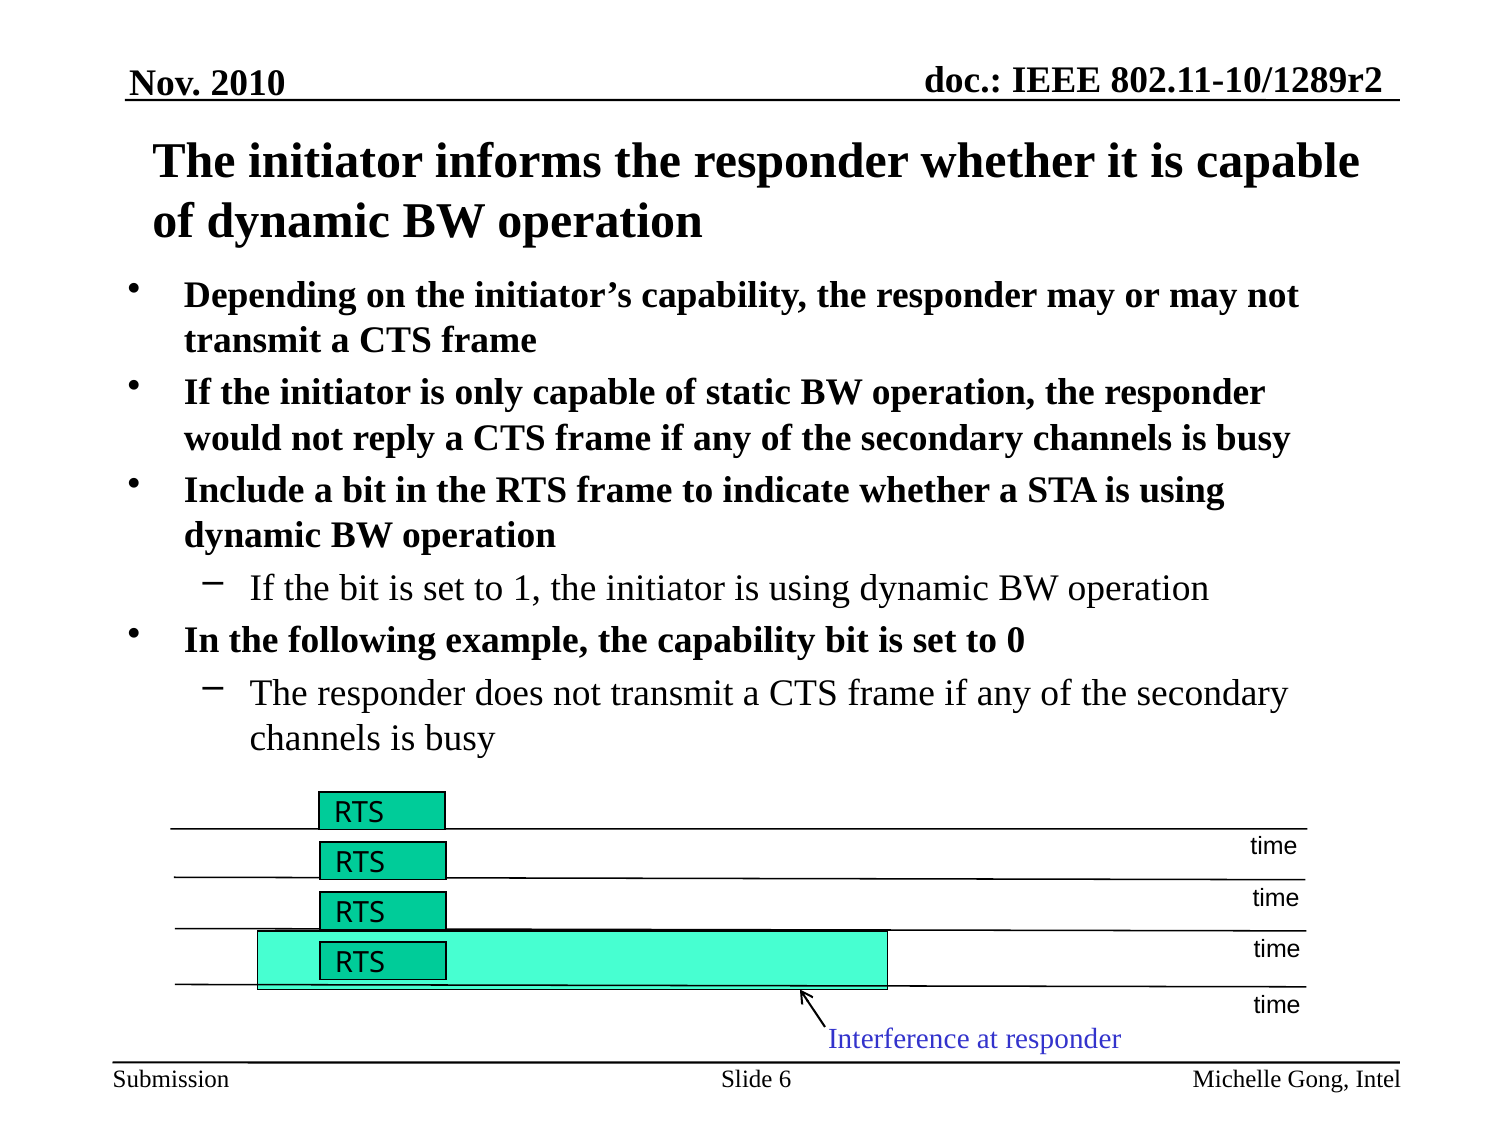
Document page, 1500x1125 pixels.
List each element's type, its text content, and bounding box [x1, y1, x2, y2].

text_box time [1235, 822, 1335, 867]
text_box time [1238, 981, 1338, 1027]
slide_number Slide 6 [712, 1061, 800, 1093]
list Depending on the initiator’s capability, the responder may or may not transmit a CTS frame If the initiator is only capable of static BW operation, the responder would not reply a CTS frame if any of the secondary channels is busy Include a bit in the RTS frame to indicate whether a STA is using dynamic BW operation If the bit is set to 1, the initiator is using dynamic BW operation In the following example, the capability bit is set to 0 The responder does not transmit a CTS frame if any of the secondary channels is busy [112, 262, 1388, 751]
text_box RTS [320, 892, 446, 930]
text_box [257, 930, 888, 990]
title The initiator informs the responder whether it is capable of dynamic BW operation [137, 99, 1401, 276]
text_box Interference at responder [813, 1012, 1137, 1063]
text_box RTS [320, 942, 446, 980]
text_box RTS [320, 842, 446, 880]
text_box RTS [318, 792, 445, 830]
text_box time [1238, 925, 1338, 971]
text_box time [1237, 874, 1337, 919]
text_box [793, 995, 832, 1021]
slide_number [114, 50, 325, 100]
footer Michelle Gong, Intel [1189, 1061, 1402, 1093]
